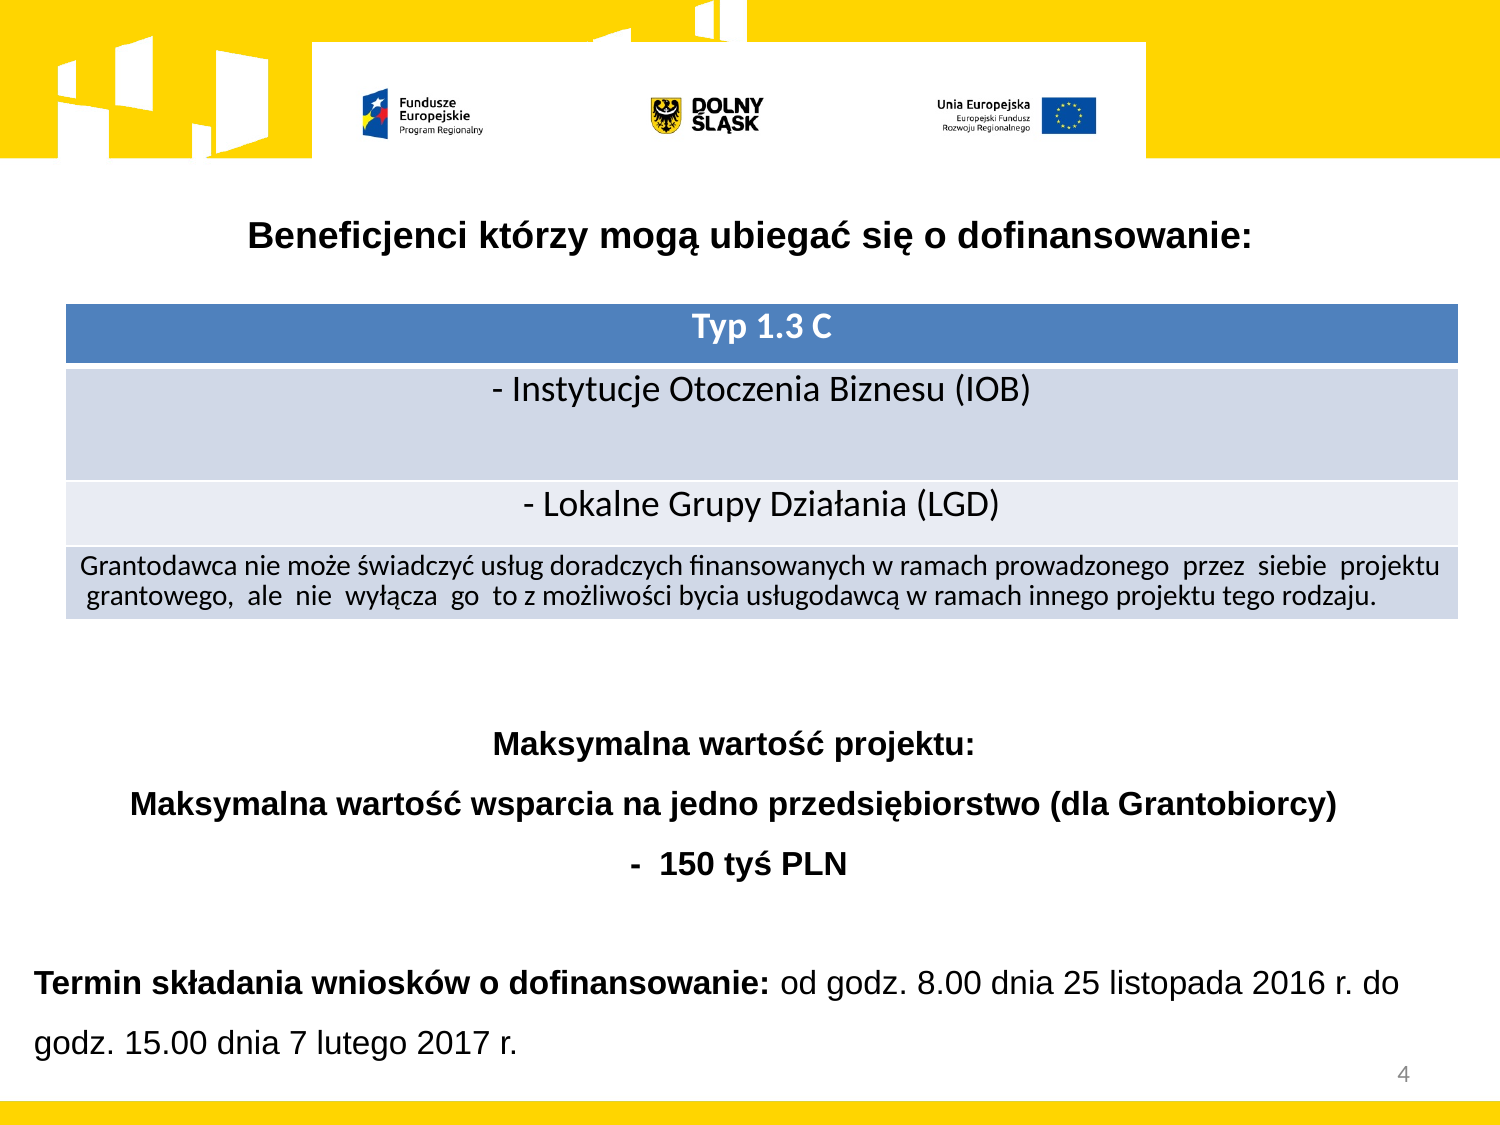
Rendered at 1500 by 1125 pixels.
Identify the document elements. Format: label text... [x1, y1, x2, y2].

text_box Maksymalna wartość projektu: Maksymalna wartość wsparcia na jedno przedsiębiorstwo (dla Grantobiorcy) - 150 tyś PLN Termin składania wniosków o dofinansowanie: od godz. 8.00 dnia 25 listopada 2016 r. do godz. 15.00 dnia 7 lutego 2017 r. [19, 694, 1459, 1004]
picture [0, 0, 1500, 1125]
table_cell Grantodawca nie może świadczyć usług doradczych finansowanych w ramach prowadzonego przez siebie projektu grantowego, ale nie wyłącza go to z możliwości bycia usługodawcą w ramach innego projektu tego rodzaju. [66, 547, 1458, 619]
table_cell - Lokalne Grupy Działania (LGD) [66, 482, 1458, 545]
table_header Typ 1.3 C [66, 304, 1458, 363]
table_cell - Instytucje Otoczenia Biznesu (IOB) [66, 369, 1458, 480]
text_box Beneficjenci którzy mogą ubiegać się o dofinansowanie: [64, 181, 1447, 285]
slide_number 4 [1074, 1042, 1425, 1103]
